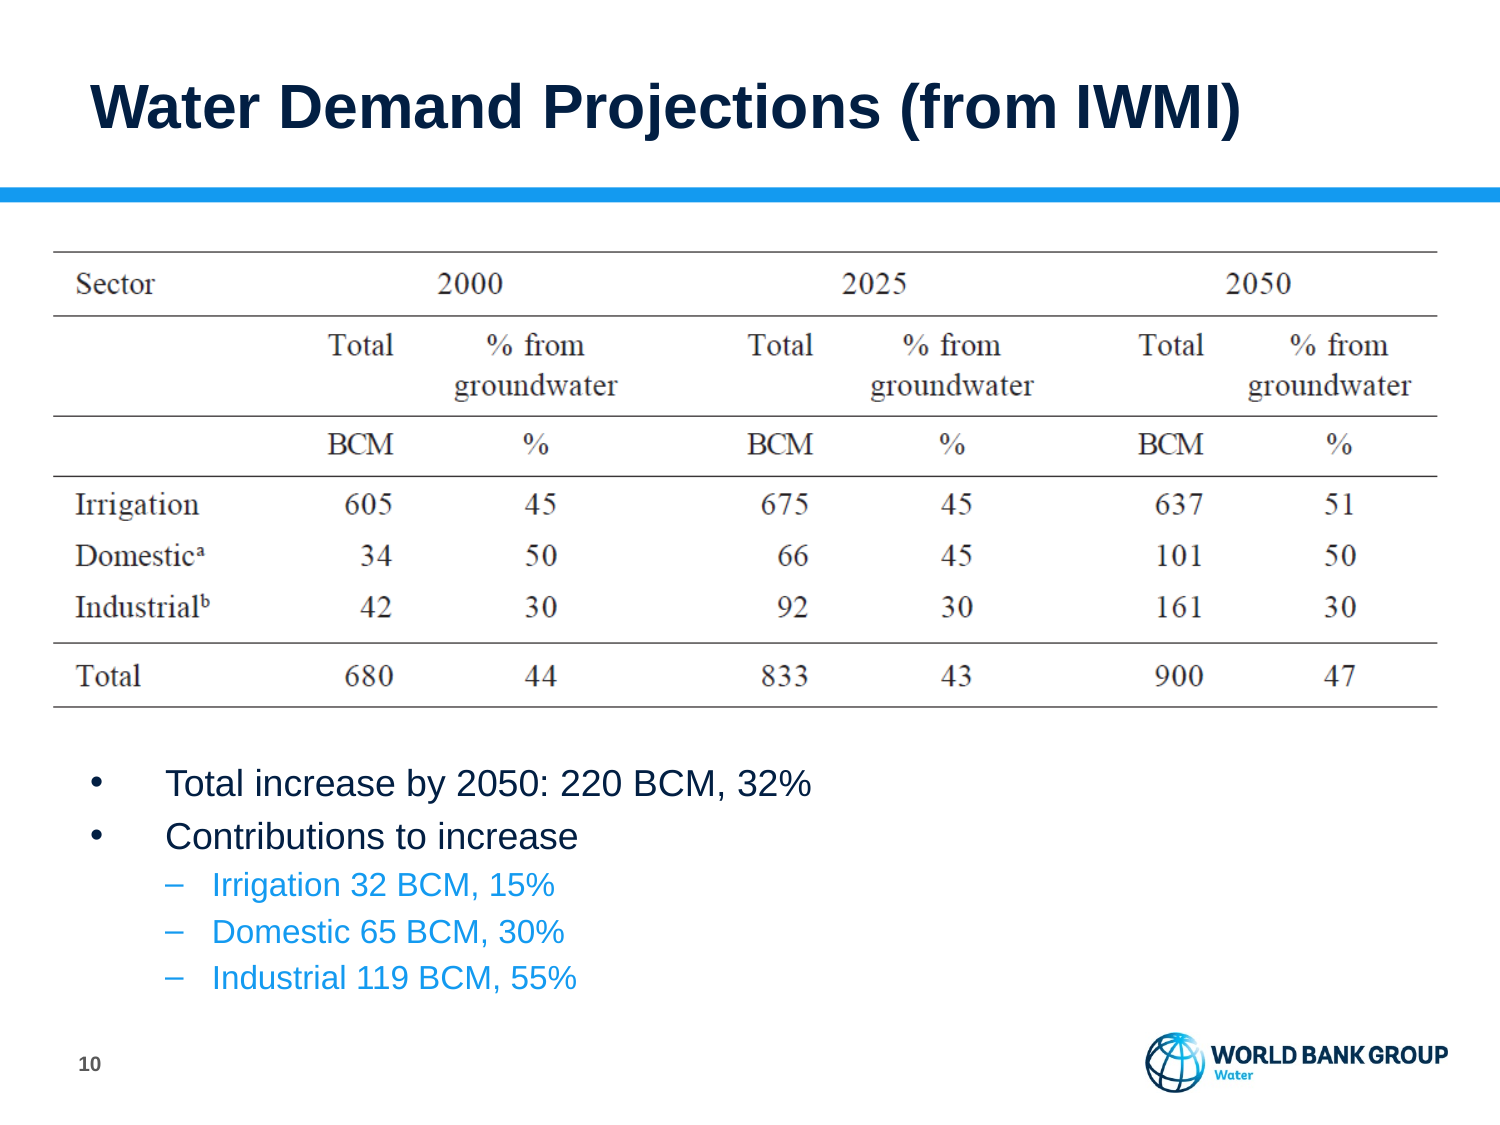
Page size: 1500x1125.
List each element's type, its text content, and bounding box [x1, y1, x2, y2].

text_box Total increase by 2050: 220 BCM, 32% Contributions to increase Irrigation 32 BCM, 15% Domestic 65 BCM, 30% Industrial 119 BCM, 55% [74, 751, 1425, 1052]
picture [1145, 1032, 1448, 1093]
slide_number 9 [37, 1032, 117, 1093]
picture [37, 239, 1451, 715]
title Water Demand Projections (from IWMI) [75, 45, 1425, 162]
